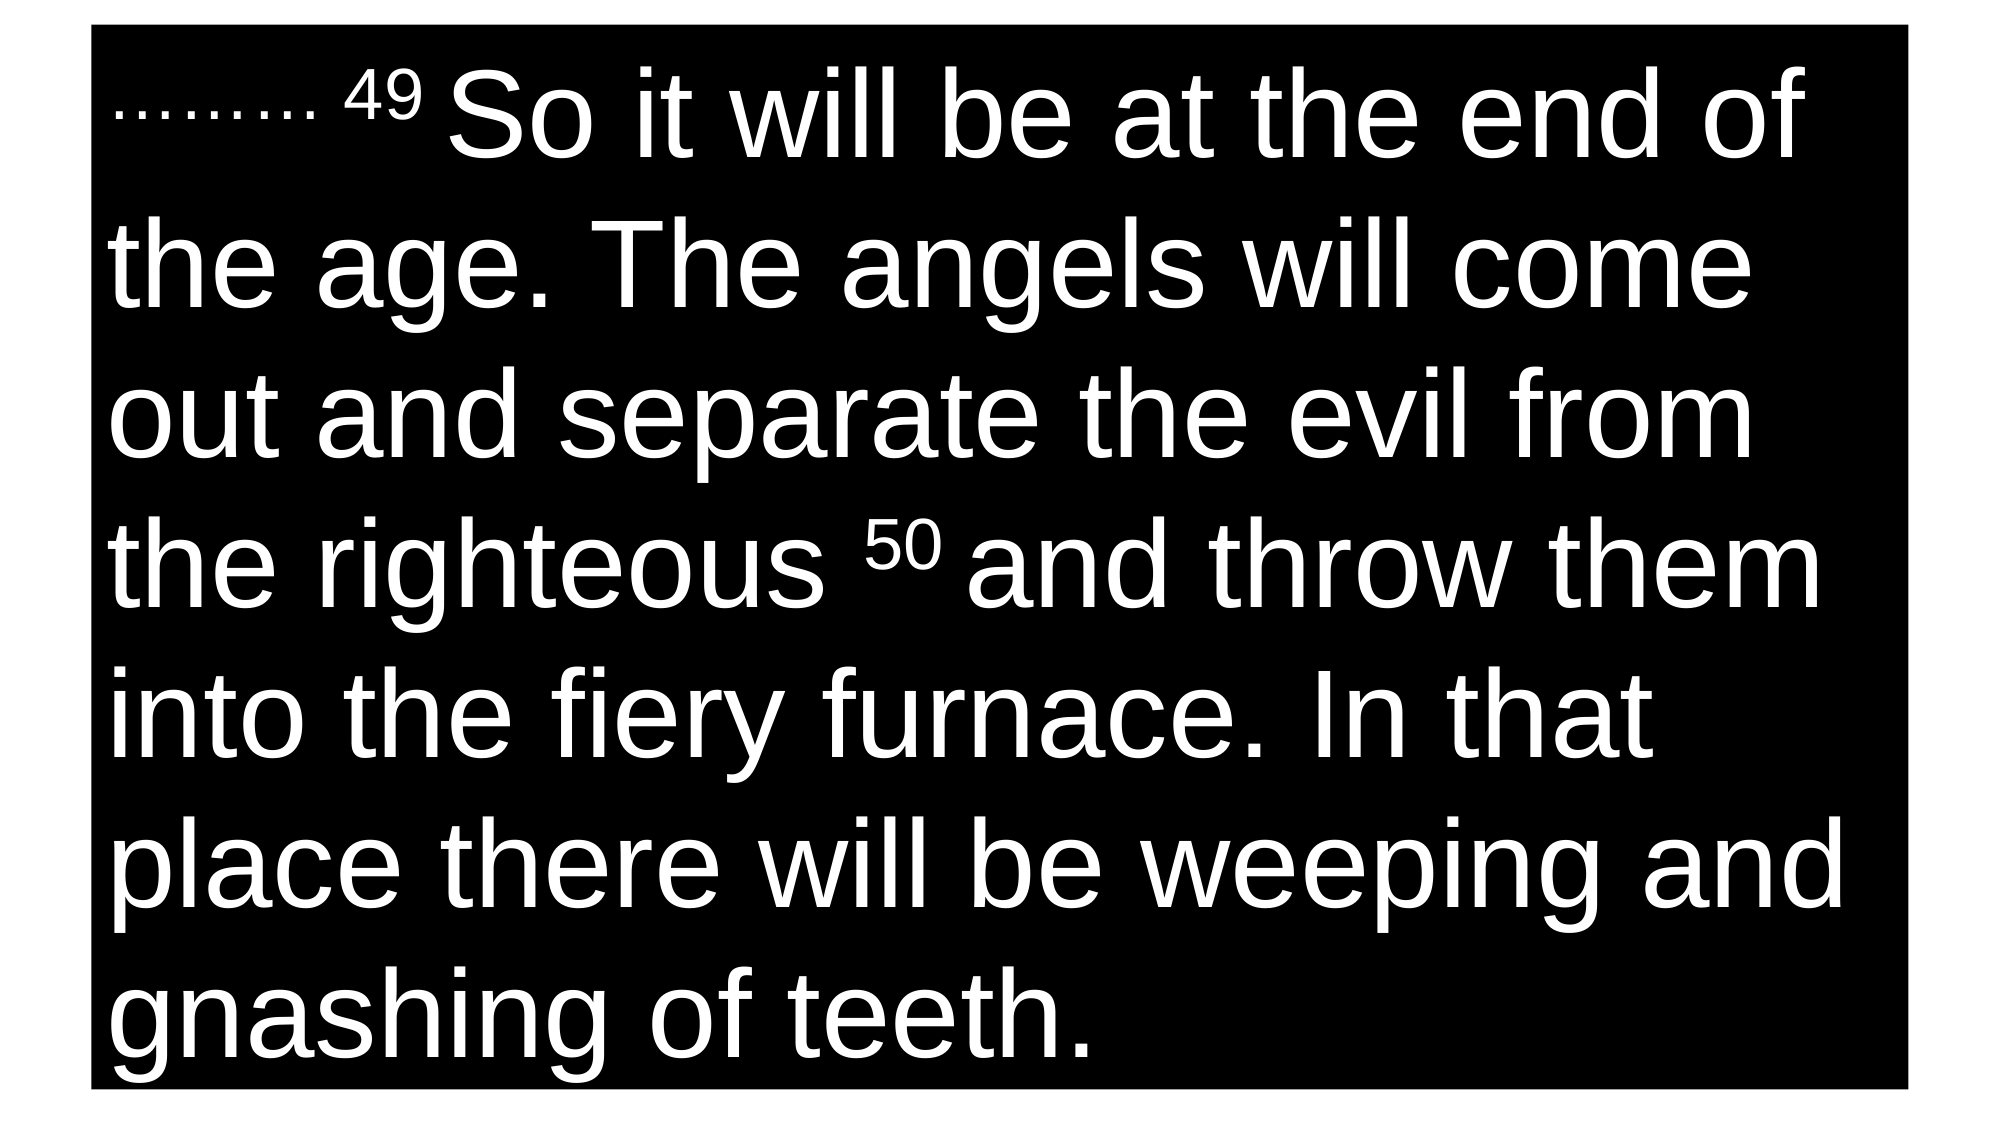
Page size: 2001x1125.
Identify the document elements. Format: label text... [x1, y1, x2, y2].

text_box ……… 49 So it will be at the end of the age. The angels will come out and separate the evil from the righteous 50 and throw them into the fiery furnace. In that place there will be weeping and gnashing of teeth. [91, 24, 1909, 1090]
